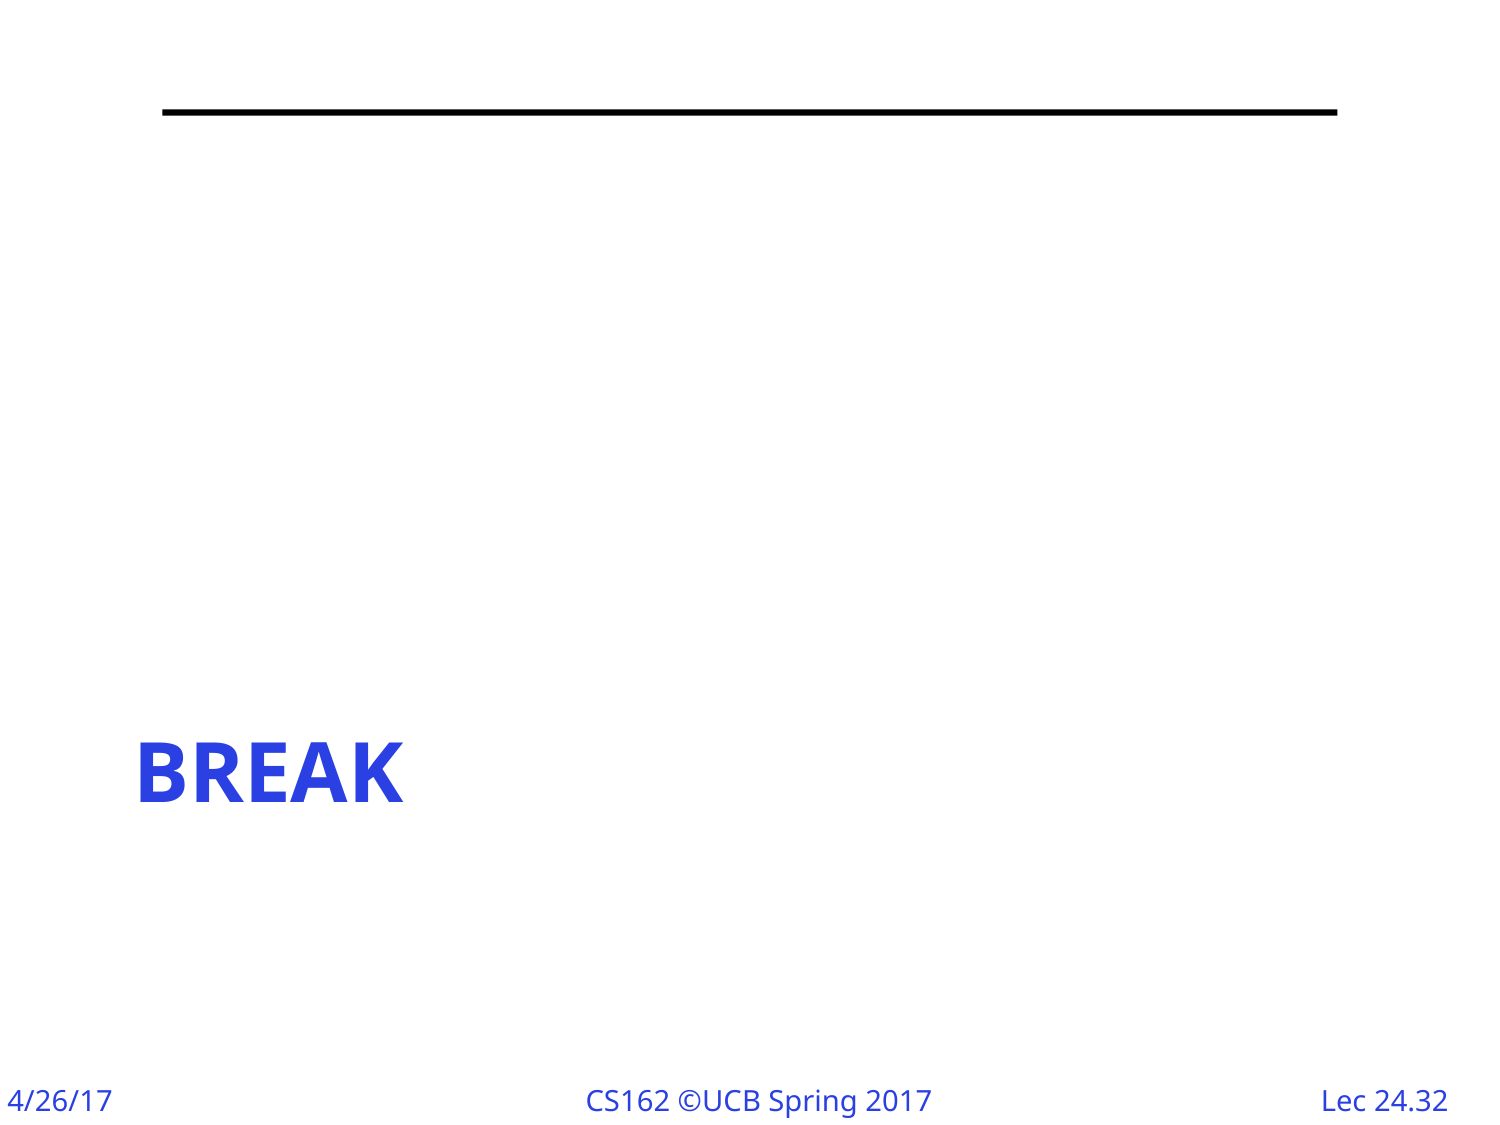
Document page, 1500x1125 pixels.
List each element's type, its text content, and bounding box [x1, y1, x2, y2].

title break [118, 722, 1394, 947]
